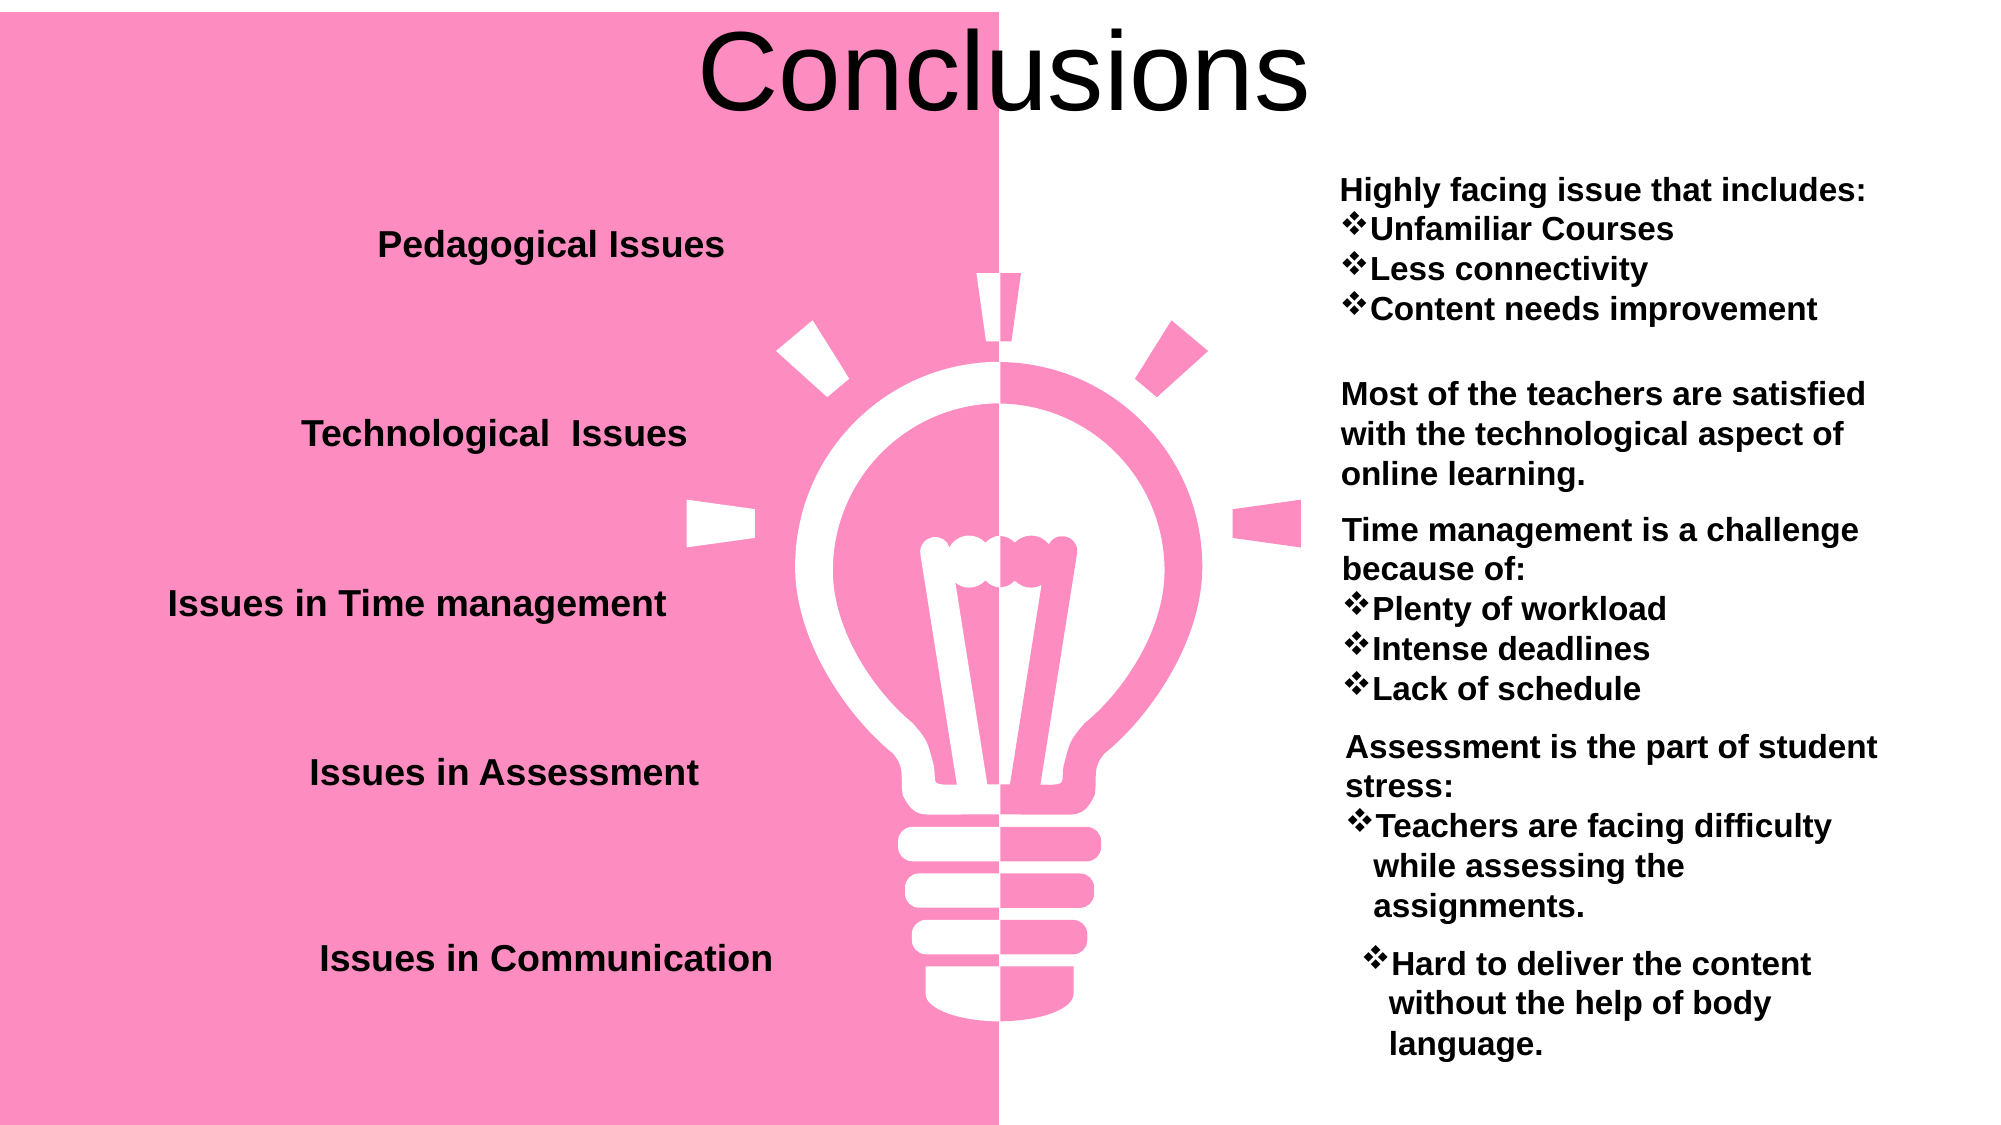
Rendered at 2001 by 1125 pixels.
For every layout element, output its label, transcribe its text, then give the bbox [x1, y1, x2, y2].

text_box [924, 965, 999, 1023]
text_box [999, 272, 1023, 343]
text_box [999, 872, 1096, 909]
text_box Hard to deliver the content without the help of body language. [1346, 934, 1924, 1069]
text_box [999, 918, 1089, 956]
text_box [685, 498, 756, 549]
text_box Issues in Time management [107, 571, 682, 632]
text_box Technological Issues [128, 401, 703, 461]
text_box [0, 11, 1000, 1125]
text_box [999, 360, 1204, 816]
text_box [774, 318, 851, 399]
text_box Issues in Assessment [107, 740, 714, 800]
list Infographic Style [1000, 55, 2000, 175]
text_box Assessment is the part of student stress: Teachers are facing difficulty while assessing the assignments. [1330, 717, 1904, 932]
text_box Highly facing issue that includes: Unfamiliar Courses Less connectivity Content needs improvement [1324, 160, 1903, 335]
text_box [999, 825, 1103, 863]
text_box Issues in Communication [180, 926, 789, 986]
text_box [975, 271, 1006, 343]
text_box Time management is a challenge because of: Plenty of workload Intense deadlines Lack of schedule [1327, 500, 1903, 715]
text_box [910, 918, 999, 956]
text_box Conclusions [54, 6, 1954, 159]
text_box Most of the teachers are satisfied with the technological aspect of online learning. [1326, 364, 1904, 500]
text_box [1133, 318, 1210, 399]
text_box [999, 965, 1075, 1023]
text_box [794, 360, 999, 816]
text_box [903, 872, 999, 909]
text_box [1231, 498, 1302, 549]
text_box Pedagogical Issues [131, 213, 741, 273]
text_box [897, 825, 999, 863]
